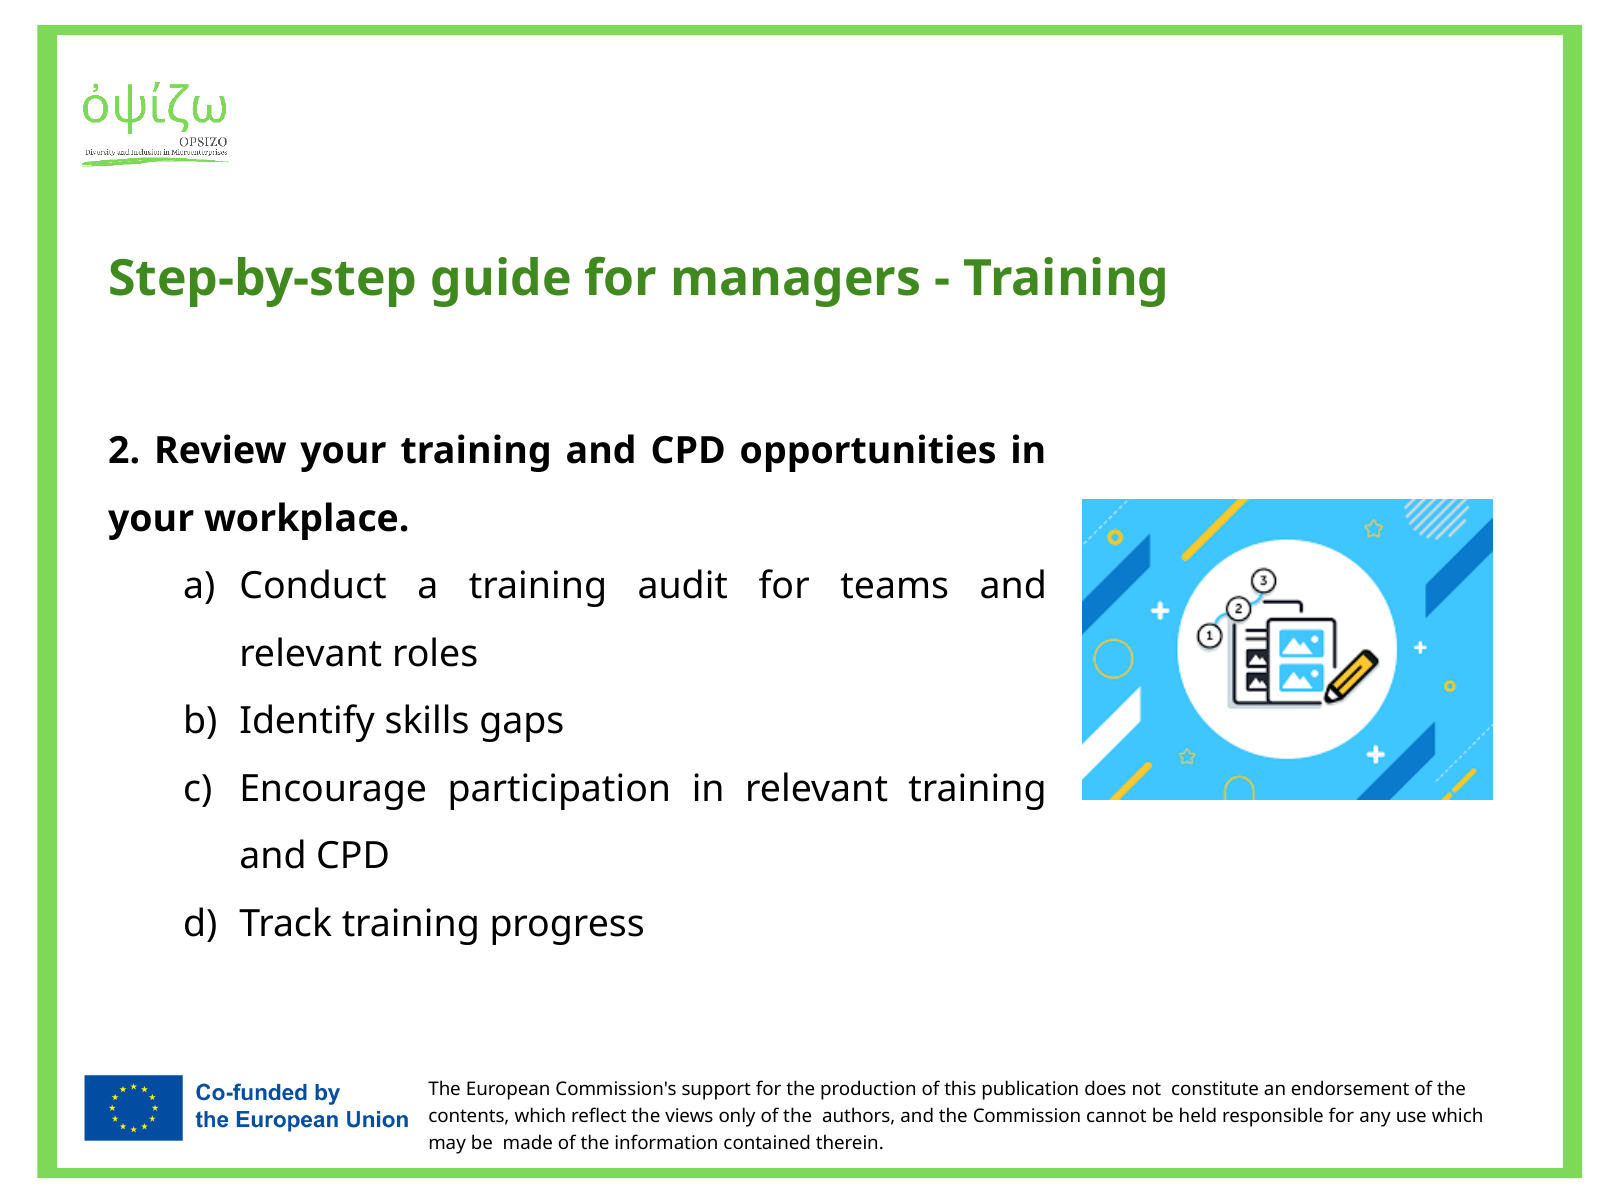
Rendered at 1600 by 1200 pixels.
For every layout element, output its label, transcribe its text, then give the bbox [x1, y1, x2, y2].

text_box 2. Review your training and CPD opportunities in your workplace. Conduct a training audit for teams and relevant roles Identify skills gaps Encourage participation in relevant training and CPD Track training progress [93, 361, 1063, 1004]
picture [80, 1071, 433, 1146]
text_box [37, 24, 1583, 1179]
picture [80, 58, 231, 210]
picture [1082, 499, 1493, 801]
text_box Step-by-step guide for managers - Training [93, 238, 1288, 314]
text_box The European Commission's support for the production of this publication does not constitute an endorsement of the contents, which reflect the views only of the authors, and the Commission cannot be held responsible for any use which may be made of the information contained therein. [431, 1069, 1520, 1154]
